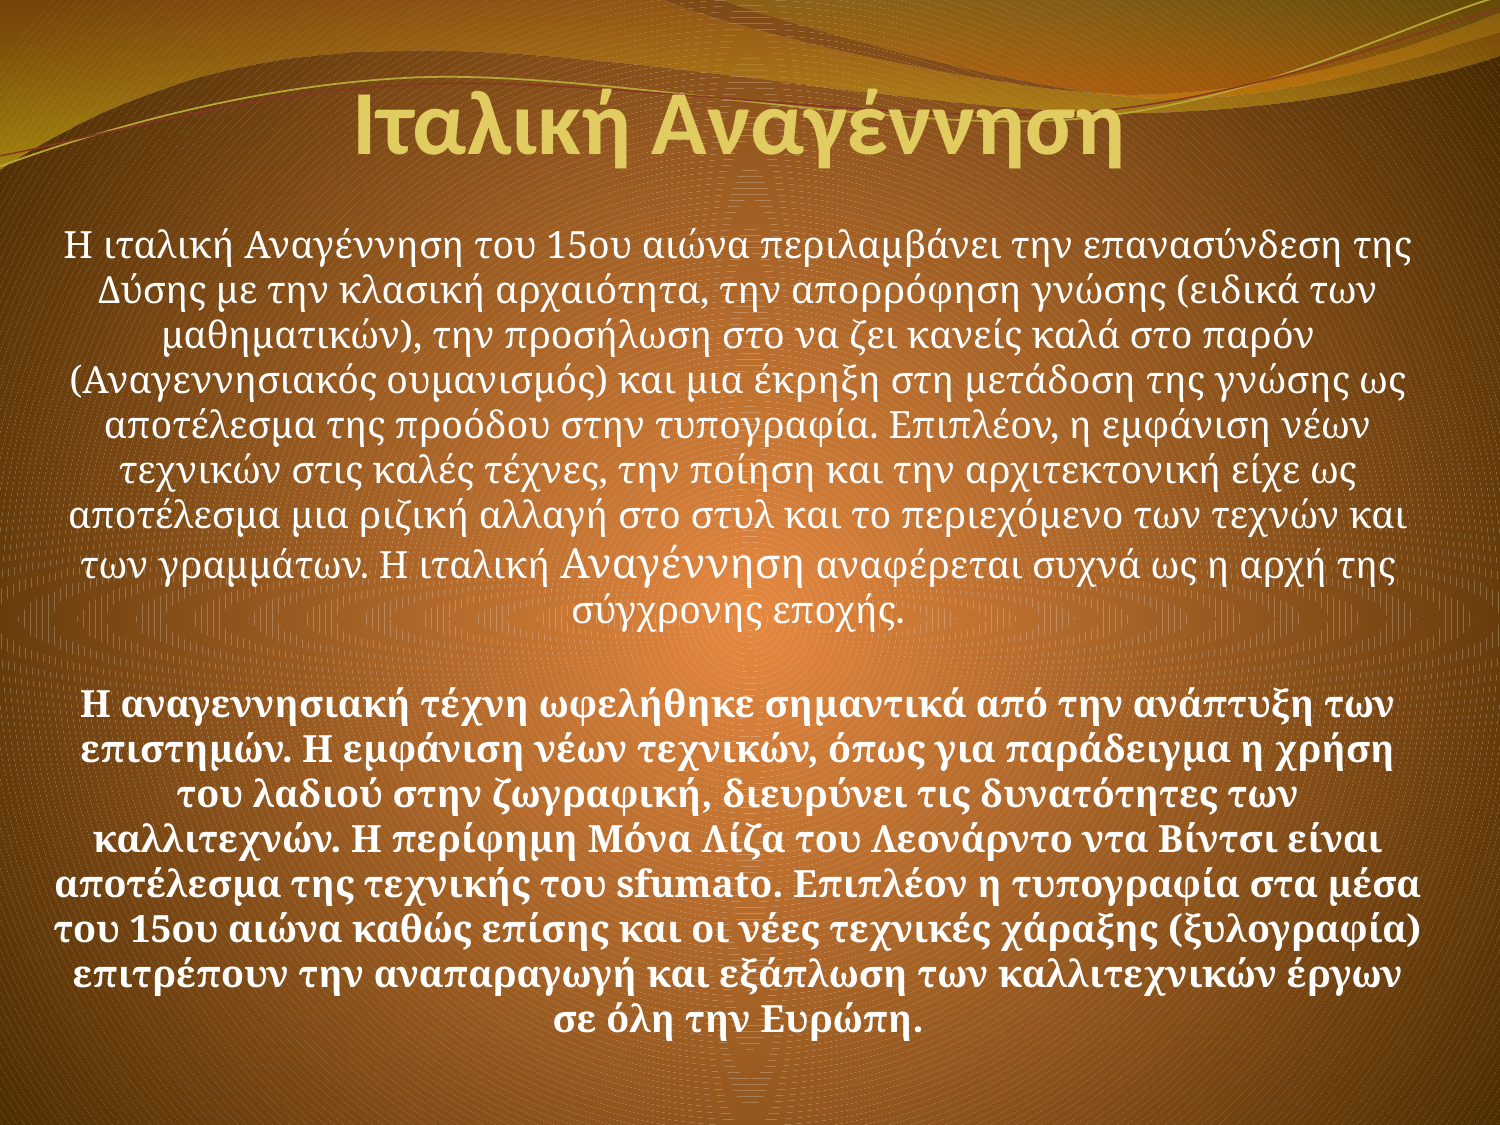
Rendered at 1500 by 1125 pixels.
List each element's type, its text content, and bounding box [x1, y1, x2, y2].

text_box [123, 643, 1413, 672]
text_box Η αναγεννησιακή τέχνη ωφελήθηκε σημαντικά από την ανάπτυξη των επιστημών. Η εμφάνιση νέων τεχνικών, όπως για παράδειγμα η χρήση του λαδιού στην ζωγραφική, διευρύνει τις δυνατότητες των καλλιτεχνών. Η περίφημη Μόνα Λίζα του Λεονάρντο ντα Βίντσι είναι αποτέλεσμα της τεχνικής του sfumato. Επιπλέον η τυπογραφία στα μέσα του 15ου αιώνα καθώς επίσης και οι νέες τεχνικές χάραξης (ξυλογραφία) επιτρέπουν την αναπαραγωγή και εξάπλωση των καλλιτεχνικών έργων σε όλη την Ευρώπη. [35, 672, 1442, 1048]
text_box Η ιταλική Αναγέννηση του 15ου αιώνα περιλαμβάνει την επανασύνδεση της Δύσης με την κλασική αρχαιότητα, την απορρόφηση γνώσης (ειδικά των μαθηματικών), την προσήλωση στο να ζει κανείς καλά στο παρόν (Αναγεννησιακός ουμανισμός) και μια έκρηξη στη μετάδοση της γνώσης ως αποτέλεσμα της προόδου στην τυπογραφία. Επιπλέον, η εμφάνιση νέων τεχνικών στις καλές τέχνες, την ποίηση και την αρχιτεκτονική είχε ως αποτέλεσμα μια ριζική αλλαγή στο στυλ και το περιεχόμενο των τεχνών και των γραμμάτων. Η ιταλική Αναγέννηση αναφέρεται συχνά ως η αρχή της σύγχρονης εποχής. [17, 214, 1459, 639]
title Ιταλική Αναγέννηση [0, 23, 1483, 173]
